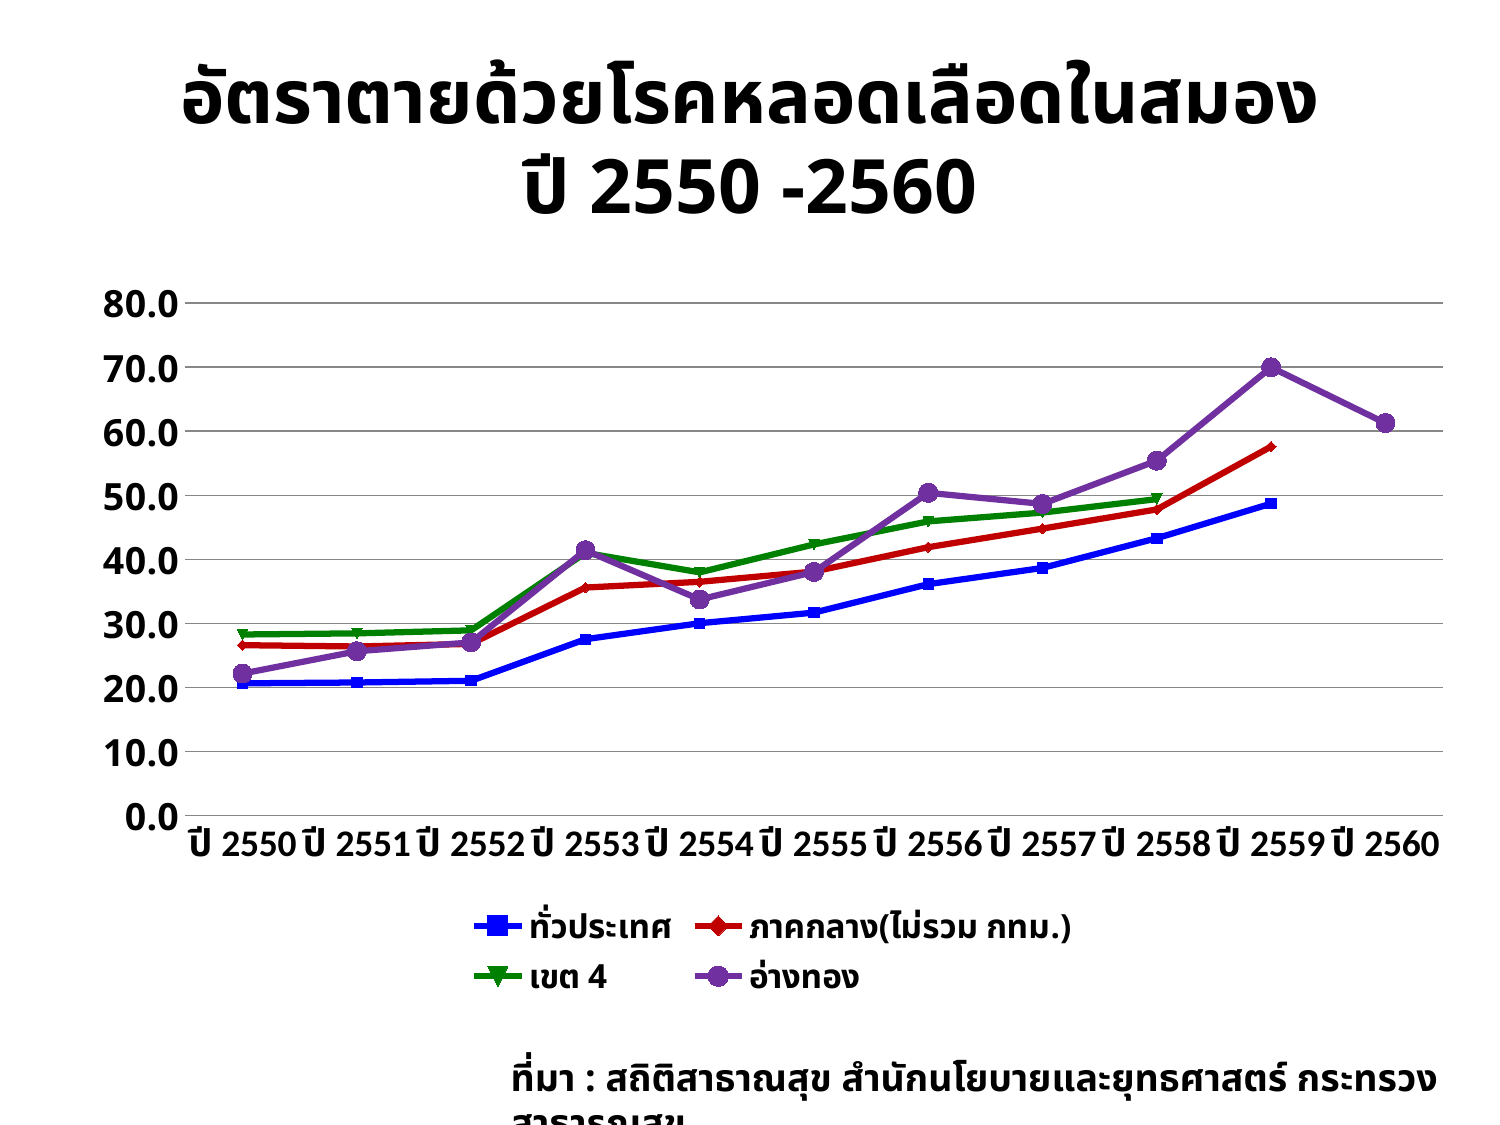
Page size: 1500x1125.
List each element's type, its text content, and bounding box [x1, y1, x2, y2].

title อัตราตายด้วยโรคหลอดเลือดในสมอง ปี 2550 -2560 [75, 45, 1425, 233]
text_box ที่มา : สถิติสาธาณสุข สำนักนโยบายและยุทธศาสตร์ กระทรวงสาธารณสุข [495, 1046, 1500, 1125]
chart [74, 262, 1471, 1006]
